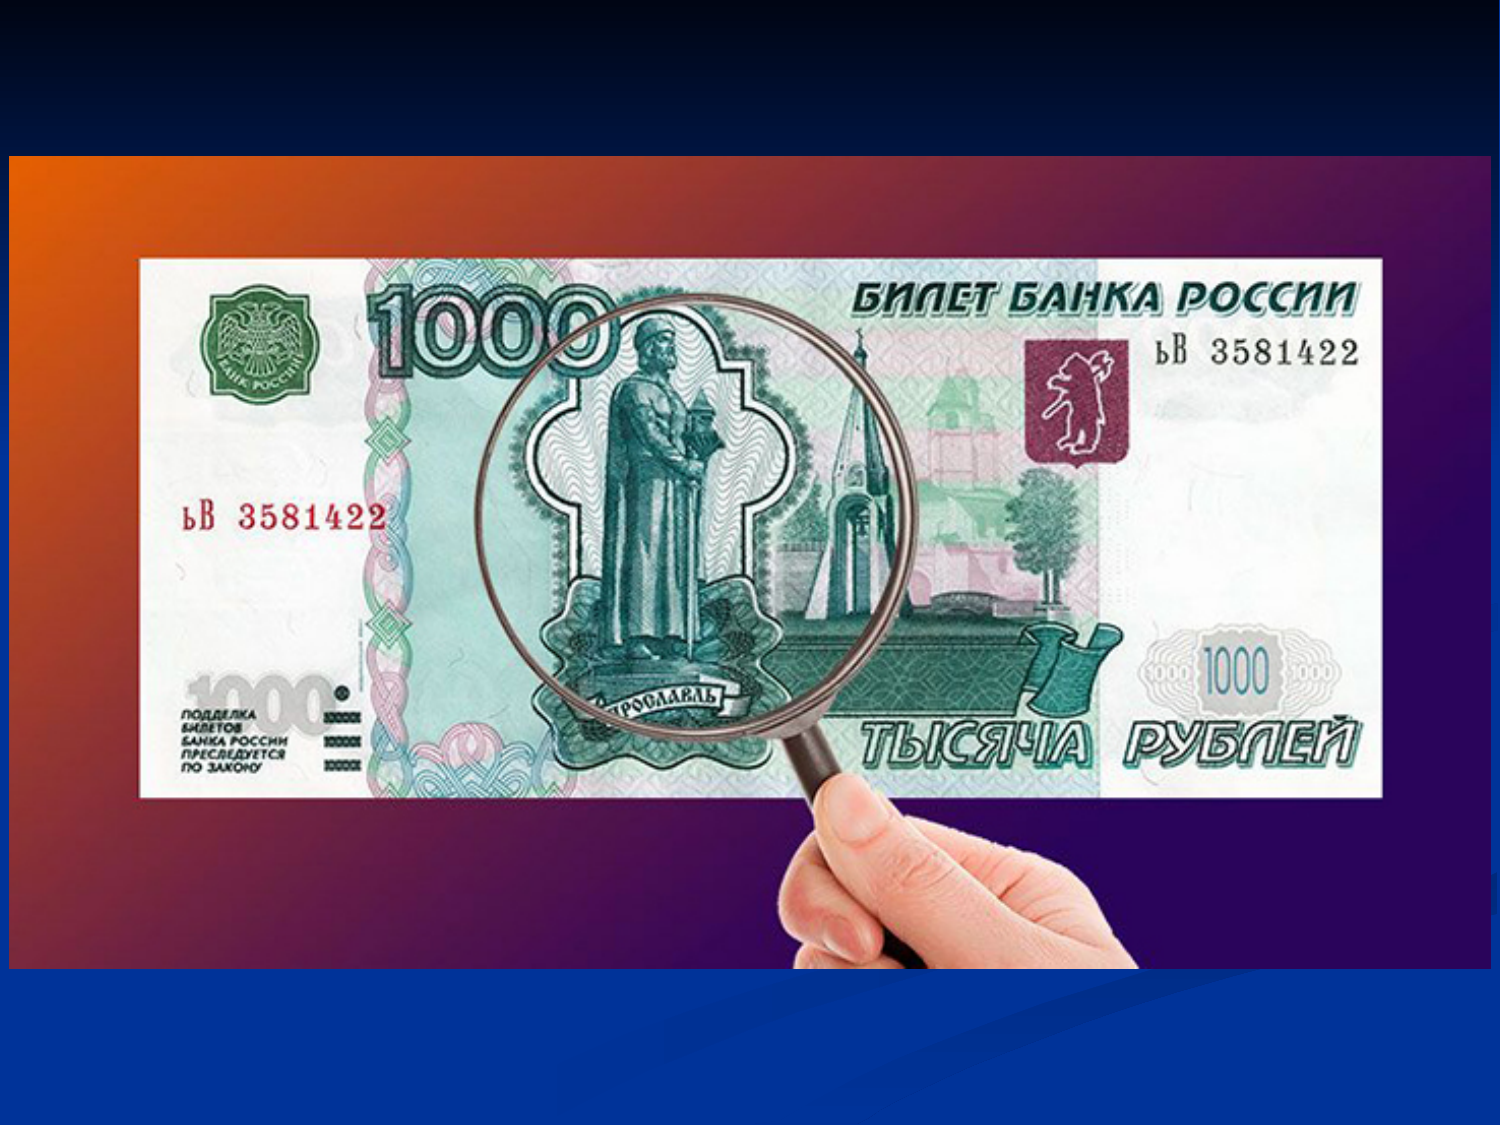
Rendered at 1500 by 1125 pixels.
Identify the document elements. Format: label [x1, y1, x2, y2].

picture [9, 155, 1491, 969]
